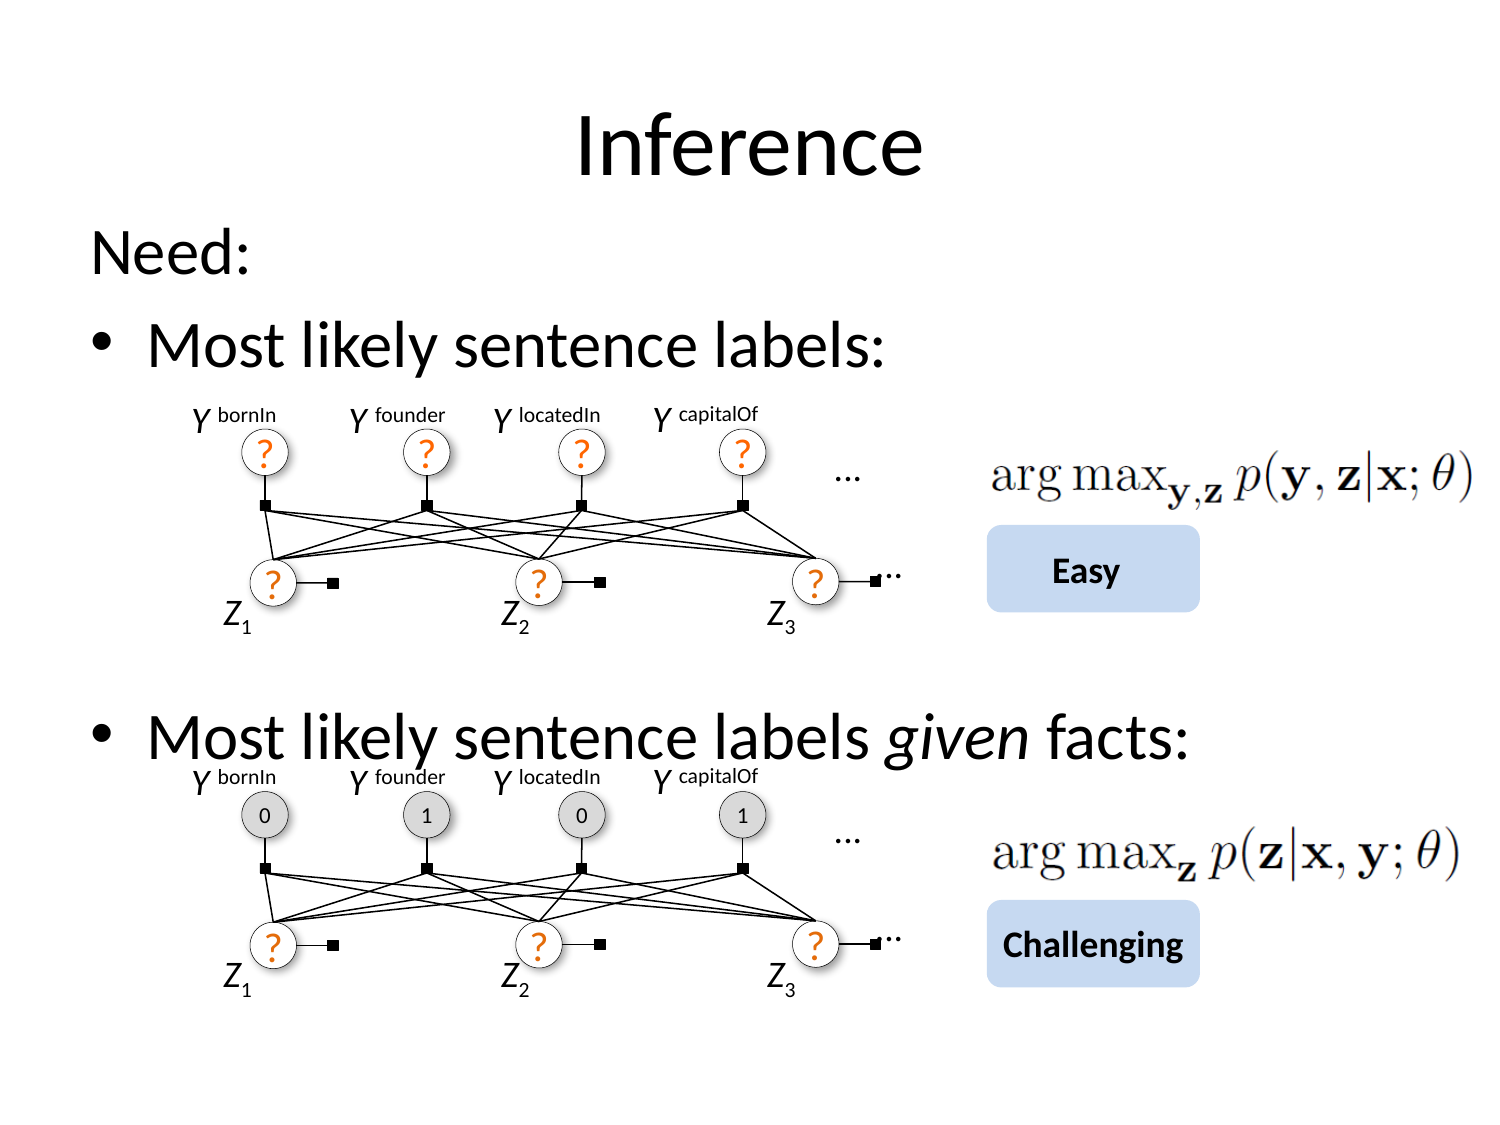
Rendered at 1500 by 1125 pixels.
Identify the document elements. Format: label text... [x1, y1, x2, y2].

text_box [258, 861, 265, 875]
text_box [744, 498, 750, 506]
text_box Challenging [988, 912, 1199, 973]
text_box Z1 [208, 942, 267, 1009]
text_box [264, 872, 270, 922]
text_box Easy [1037, 538, 1136, 599]
text_box 1 [401, 811, 453, 841]
text_box 1 [717, 810, 769, 841]
text_box [584, 498, 589, 506]
text_box Z1 [208, 580, 267, 647]
text_box [258, 498, 265, 513]
text_box Y founder [333, 388, 461, 449]
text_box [264, 510, 268, 559]
list Need: Most likely sentence labels: Most likely sentence labels given facts: [75, 200, 1425, 1005]
title Inference [75, 45, 1425, 200]
text_box Y capitalOf [637, 749, 774, 810]
text_box ? [239, 449, 291, 478]
text_box Z2 [486, 942, 546, 1009]
text_box [420, 861, 434, 869]
text_box ? [401, 449, 453, 478]
text_box ... [860, 533, 919, 594]
text_box Y founder [333, 750, 461, 811]
text_box Y locatedIn [477, 388, 616, 449]
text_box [272, 510, 536, 560]
text_box ? [717, 448, 769, 478]
text_box [984, 522, 1203, 615]
text_box Y bornIn [176, 388, 292, 449]
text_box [538, 510, 740, 560]
text_box [326, 938, 340, 952]
text_box Y locatedIn [477, 750, 616, 811]
text_box ? [513, 932, 565, 970]
text_box Y bornIn [176, 750, 292, 811]
text_box [593, 575, 607, 589]
text_box ? [248, 925, 299, 971]
text_box [735, 861, 743, 869]
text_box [538, 872, 741, 922]
text_box [326, 576, 340, 590]
text_box [420, 498, 434, 506]
text_box [266, 498, 272, 506]
text_box [744, 861, 750, 869]
text_box [984, 897, 1203, 990]
text_box ... [860, 896, 919, 957]
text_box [742, 872, 816, 922]
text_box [272, 872, 537, 923]
text_box Z3 [752, 580, 811, 647]
text_box ... [818, 436, 877, 496]
text_box [735, 498, 743, 506]
text_box [593, 938, 607, 952]
text_box [584, 861, 589, 869]
text_box Z2 [486, 580, 546, 647]
text_box [574, 861, 580, 869]
text_box ? [513, 569, 565, 607]
picture [987, 821, 1463, 888]
text_box ? [790, 919, 842, 970]
text_box Z3 [752, 942, 811, 1009]
text_box ? [790, 556, 841, 607]
text_box [266, 861, 272, 869]
text_box 0 [239, 811, 291, 841]
text_box [574, 498, 580, 506]
text_box ... [818, 798, 877, 859]
text_box ? [556, 449, 608, 478]
text_box Y capitalOf [637, 387, 774, 448]
text_box ? [248, 562, 299, 609]
picture [987, 442, 1476, 513]
text_box 0 [556, 811, 608, 840]
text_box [742, 510, 816, 559]
